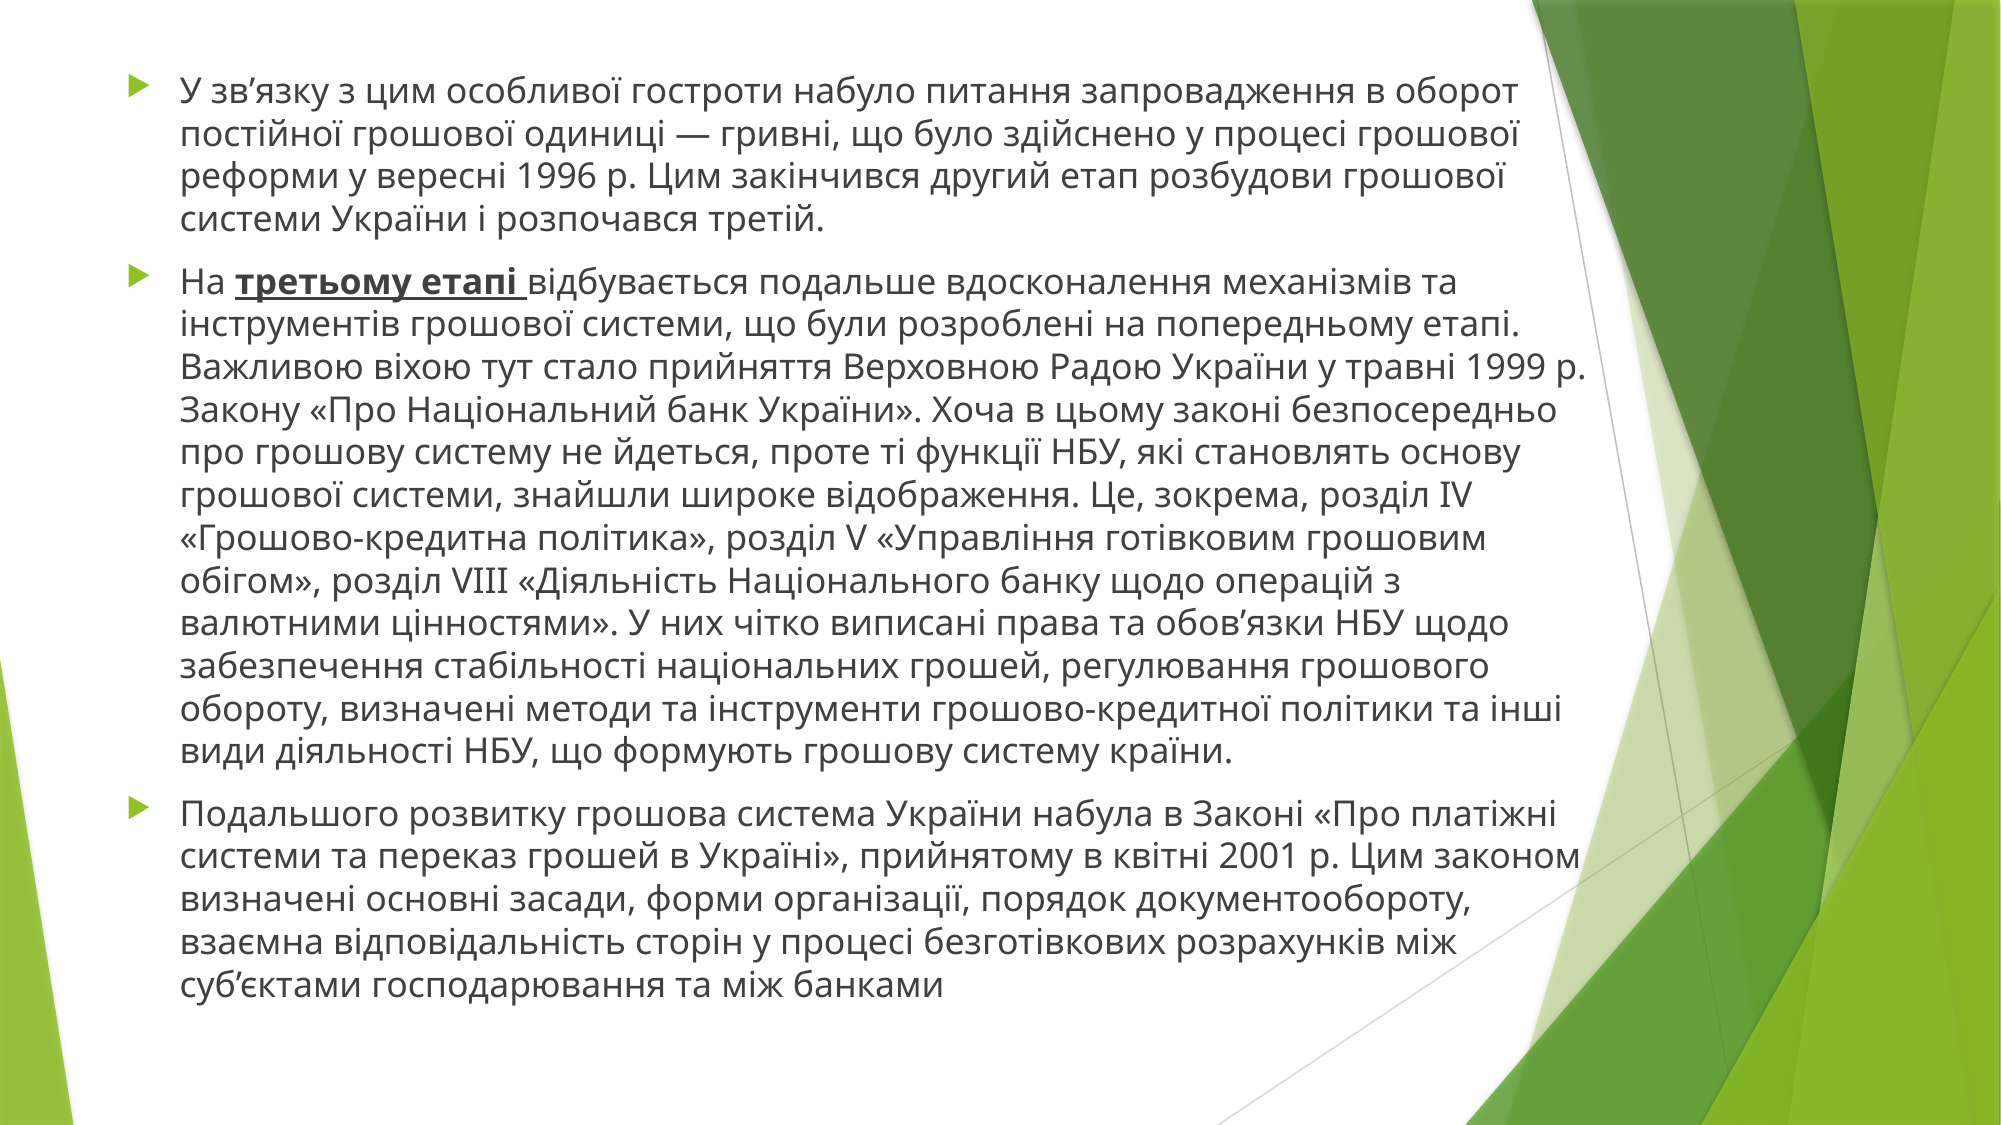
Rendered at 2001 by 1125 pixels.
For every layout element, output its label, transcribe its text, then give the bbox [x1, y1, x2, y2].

list У зв’язку з цим особливої гостроти набуло питання запровадження в оборот постійної грошової одиниці — гривні, що було здійснено у процесі грошової реформи у вересні 1996 р. Цим закінчився другий етап розбудови грошової системи України і розпочався третій. На третьому етапі відбувається подальше вдосконалення механізмів та інструментів грошової системи, що були розроблені на попередньому етапі. Важливою віхою тут стало прийняття Верховною Радою України у травні 1999 р. Закону «Про Національний банк України». Хоча в цьому законі безпосередньо про грошову систему не йдеться, проте ті функції НБУ, які становлять основу грошової системи, знайшли широке відображення. Це, зокрема, розділ IV «Грошово-кредитна політика», розділ V «Управління готівковим грошовим обігом», розділ VIII «Діяльність Національного банку щодо операцій з валютними цінностями». У них чітко виписані права та обов’язки НБУ щодо забезпечення стабільності національних грошей, регулювання грошового обороту, визначені методи та інструменти грошово-кредитної політики та інші види діяльності НБУ, що формують грошову систему країни. Подальшого розвитку грошова система України набула в Законі «Про платіжні системи та переказ грошей в Україні», прийнятому в квітні 2001 р. Цим законом визначені основні засади, форми організації, порядок документообороту, взаємна відповідальність сторін у процесі безготівкових розрахунків між суб’єктами господарювання та між банками [111, 60, 1606, 1033]
